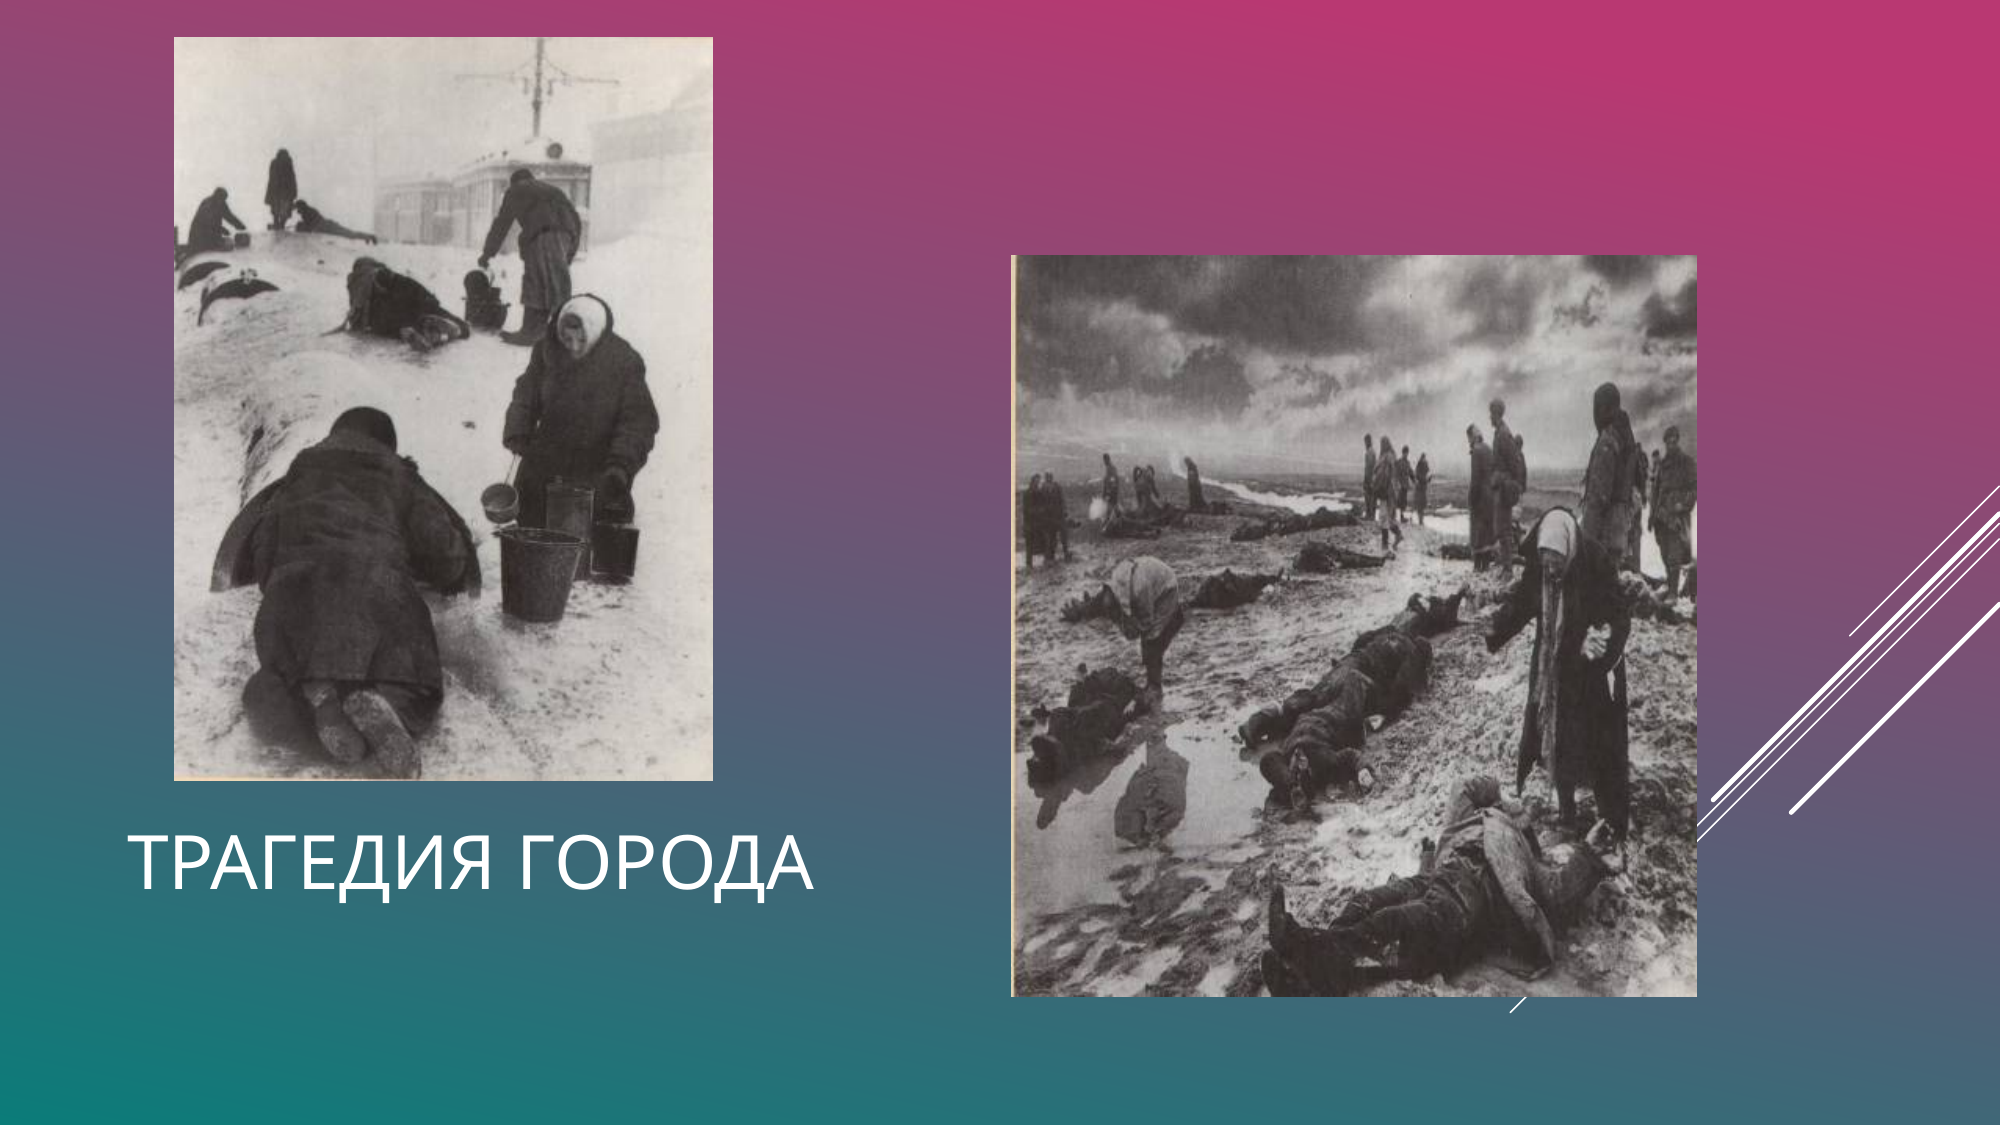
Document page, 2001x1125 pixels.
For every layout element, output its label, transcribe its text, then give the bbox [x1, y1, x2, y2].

picture [1011, 255, 1697, 997]
title Трагедия города [112, 736, 1011, 984]
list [173, 37, 714, 781]
